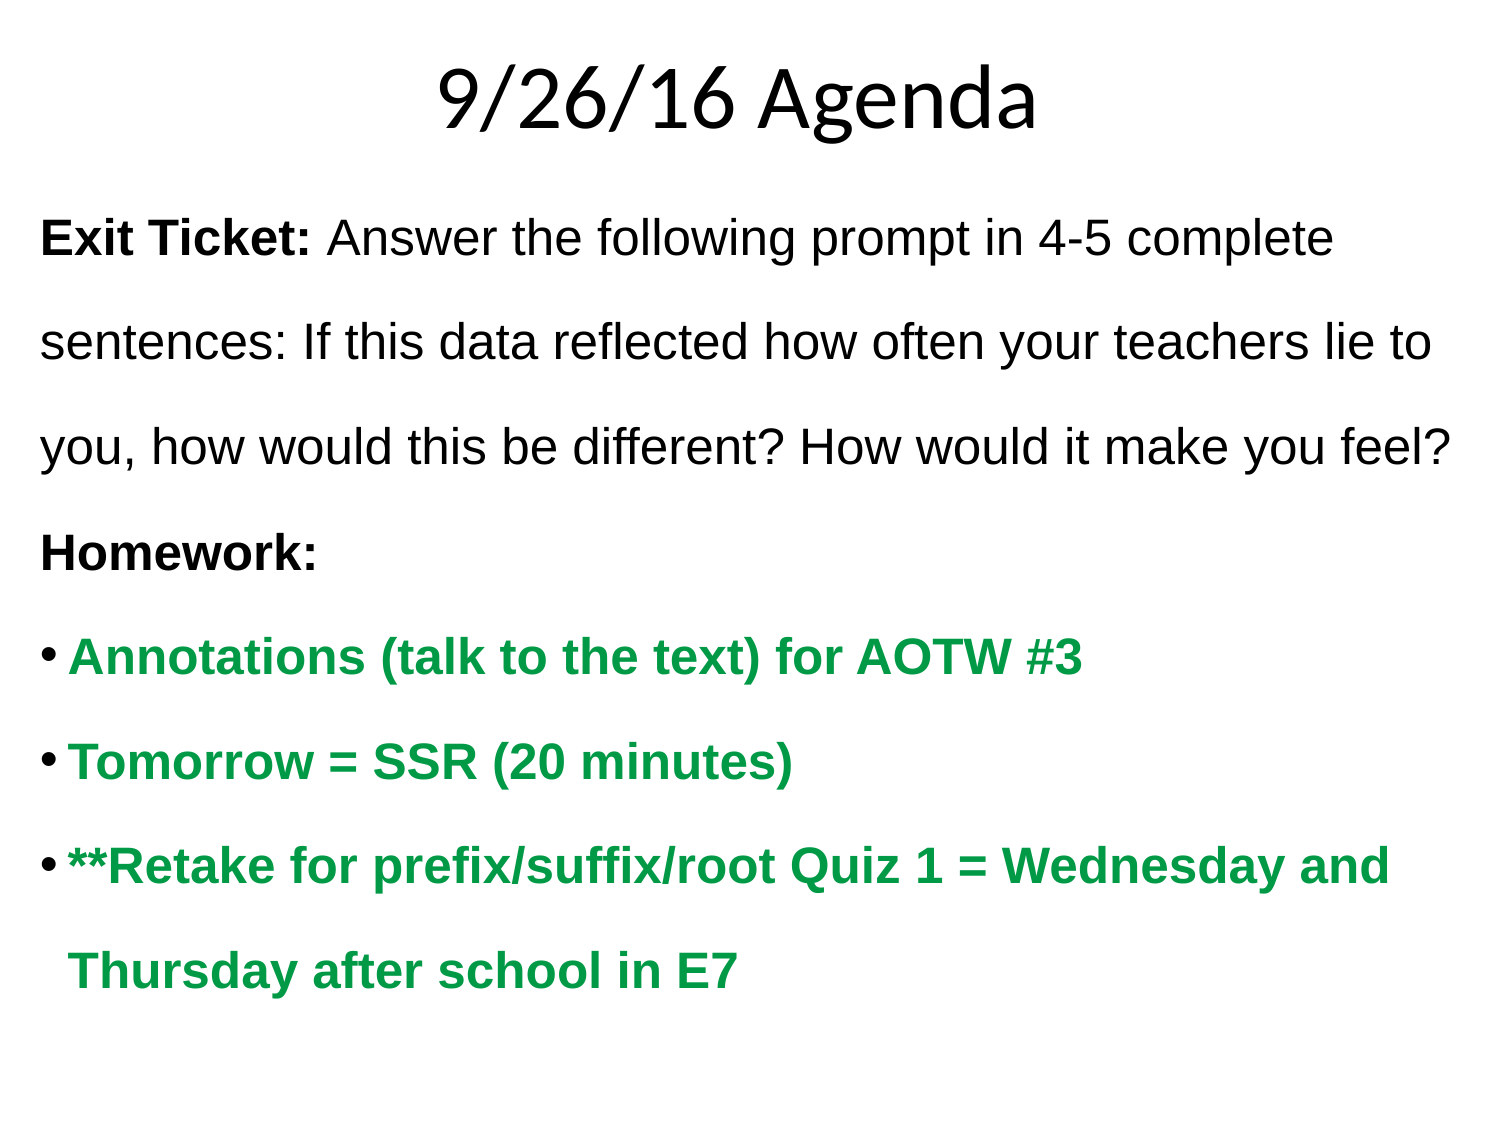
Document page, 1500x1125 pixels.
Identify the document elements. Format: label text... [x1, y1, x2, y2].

list Exit Ticket: Answer the following prompt in 4-5 complete sentences: If this data reflected how often your teachers lie to you, how would this be different? How would it make you feel? Homework: Annotations (talk to the text) for AOTW #3 Tomorrow = SSR (20 minutes) **Retake for prefix/suffix/root Quiz 1 = Wednesday and Thursday after school in E7 [24, 153, 1475, 1100]
title 9/26/16 Agenda [99, 45, 1375, 138]
